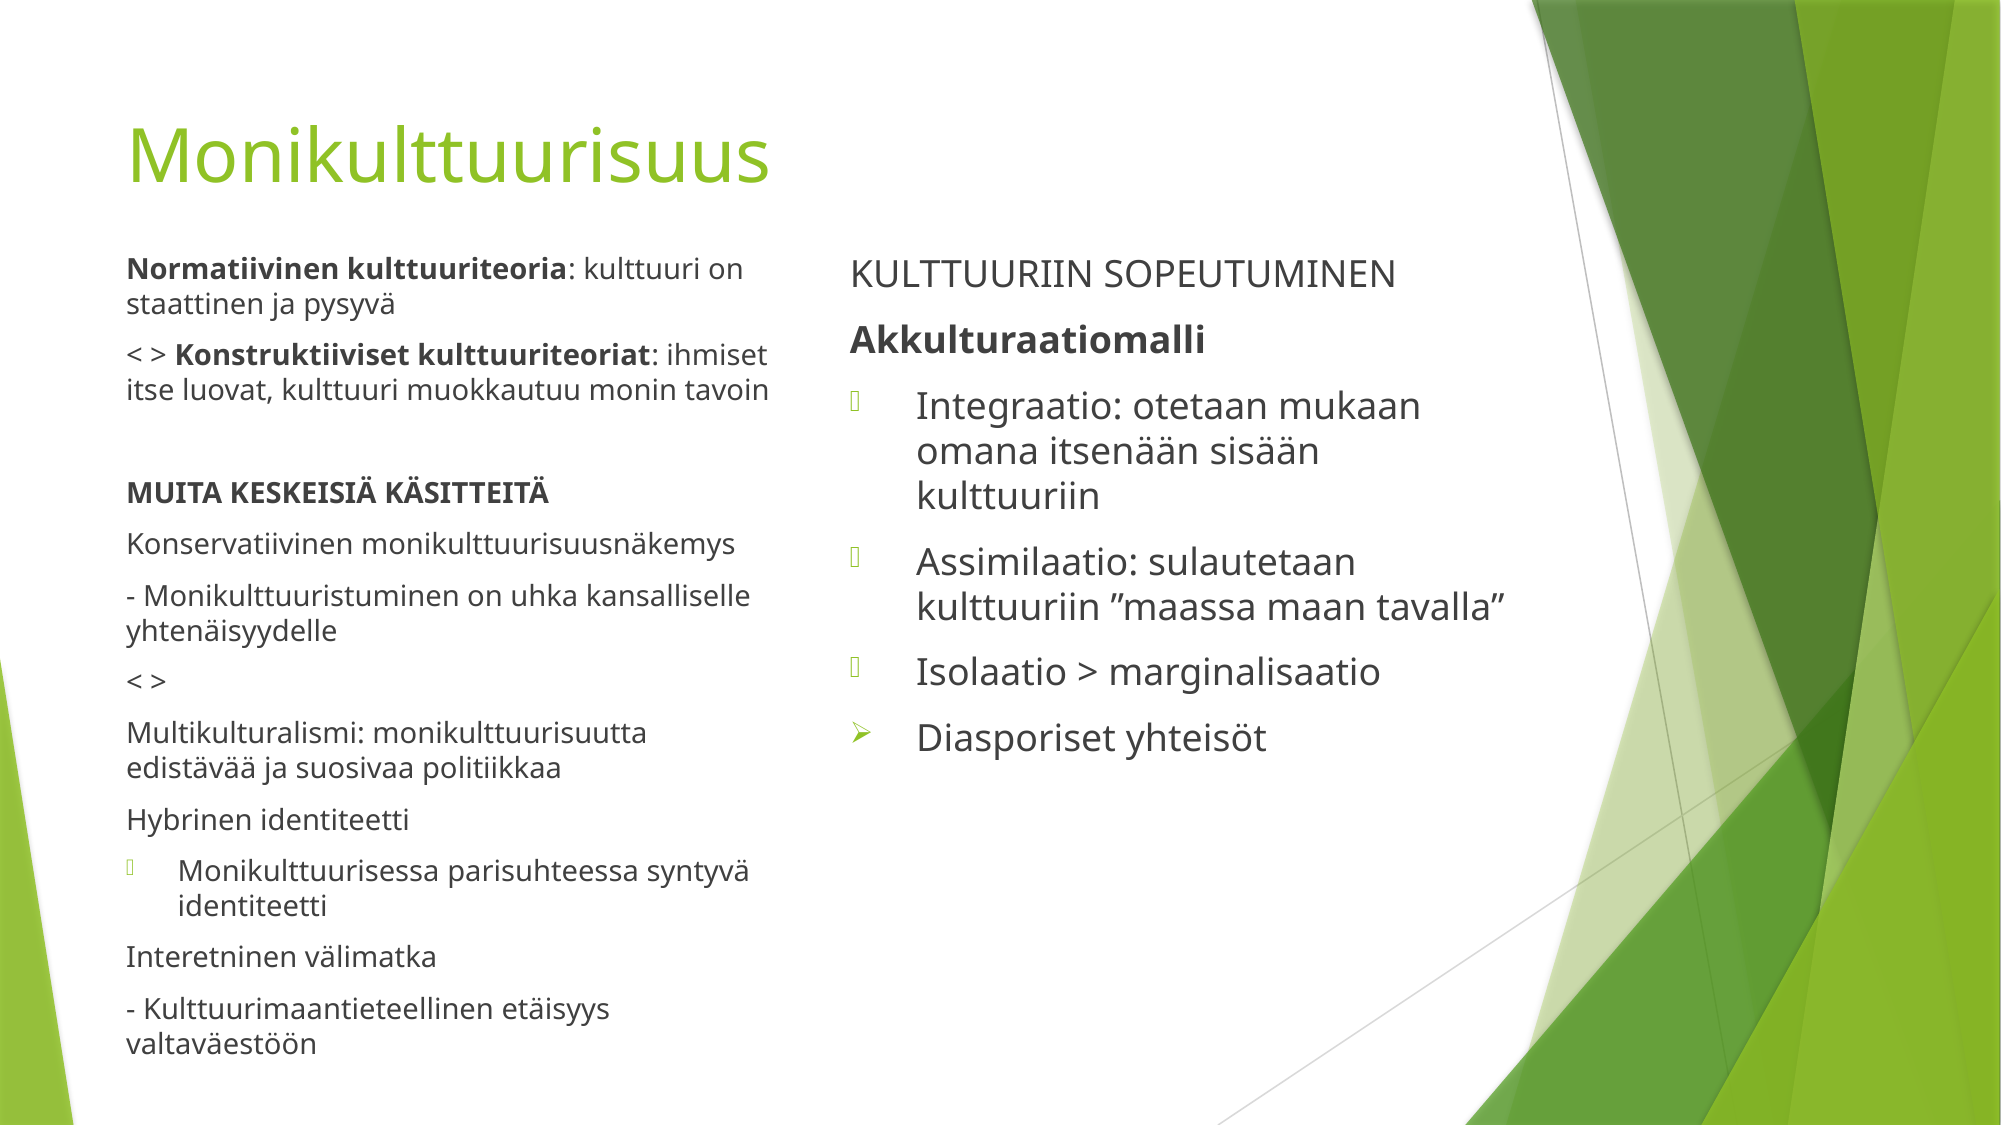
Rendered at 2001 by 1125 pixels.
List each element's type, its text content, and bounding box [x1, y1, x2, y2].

list Normatiivinen kulttuuriteoria: kulttuuri on staattinen ja pysyvä < > Konstruktiiviset kulttuuriteoriat: ihmiset itse luovat, kulttuuri muokkautuu monin tavoin MUITA KESKEISIÄ KÄSITTEITÄ Konservatiivinen monikulttuurisuusnäkemys - Monikulttuuristuminen on uhka kansalliselle yhtenäisyydelle < > Multikulturalismi: monikulttuurisuutta edistävää ja suosivaa politiikkaa Hybrinen identiteetti Monikulttuurisessa parisuhteessa syntyvä identiteetti Interetninen välimatka - Kulttuurimaantieteellinen etäisyys valtaväestöön [111, 242, 798, 1077]
list KULTTUURIIN SOPEUTUMINEN Akkulturaatiomalli Integraatio: otetaan mukaan omana itsenään sisään kulttuuriin Assimilaatio: sulautetaan kulttuuriin ”maassa maan tavalla” Isolaatio > marginalisaatio Diasporiset yhteisöt [834, 242, 1522, 992]
title Monikulttuurisuus [111, 99, 1522, 317]
